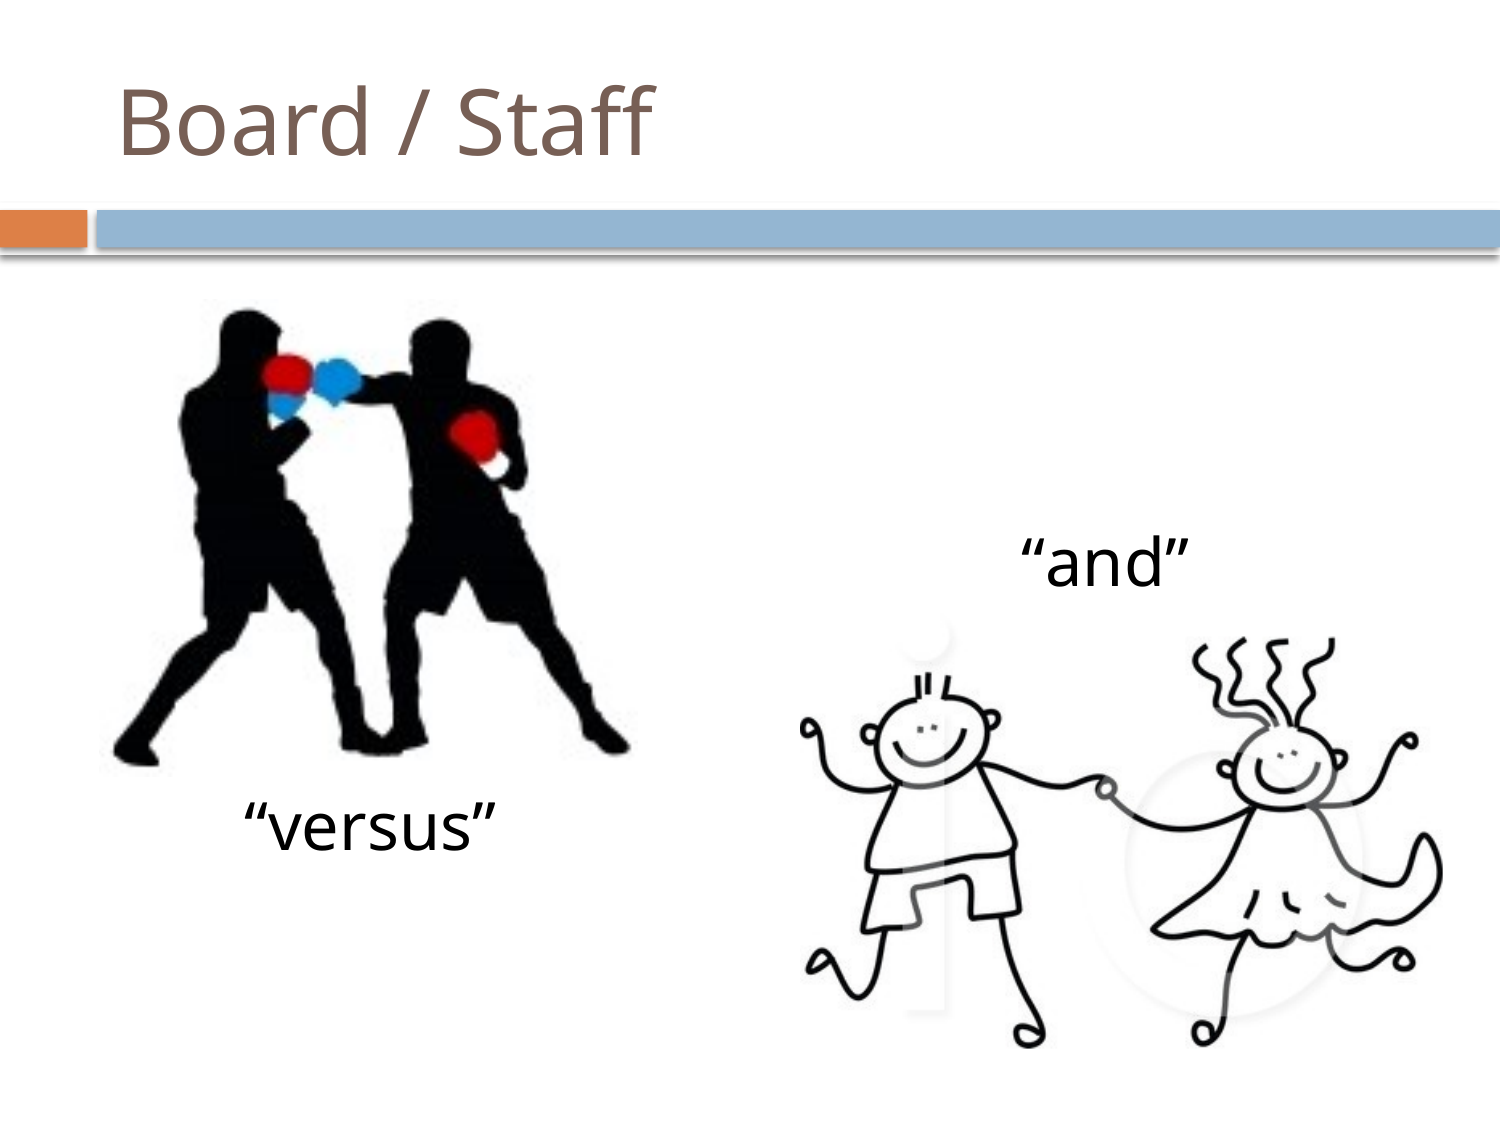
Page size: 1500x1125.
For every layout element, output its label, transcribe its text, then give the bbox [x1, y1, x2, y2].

picture [799, 612, 1443, 1070]
text_box “versus” [229, 787, 512, 872]
text_box “and” [1006, 512, 1204, 608]
title Board / Staff [100, 37, 1438, 200]
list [99, 299, 638, 777]
